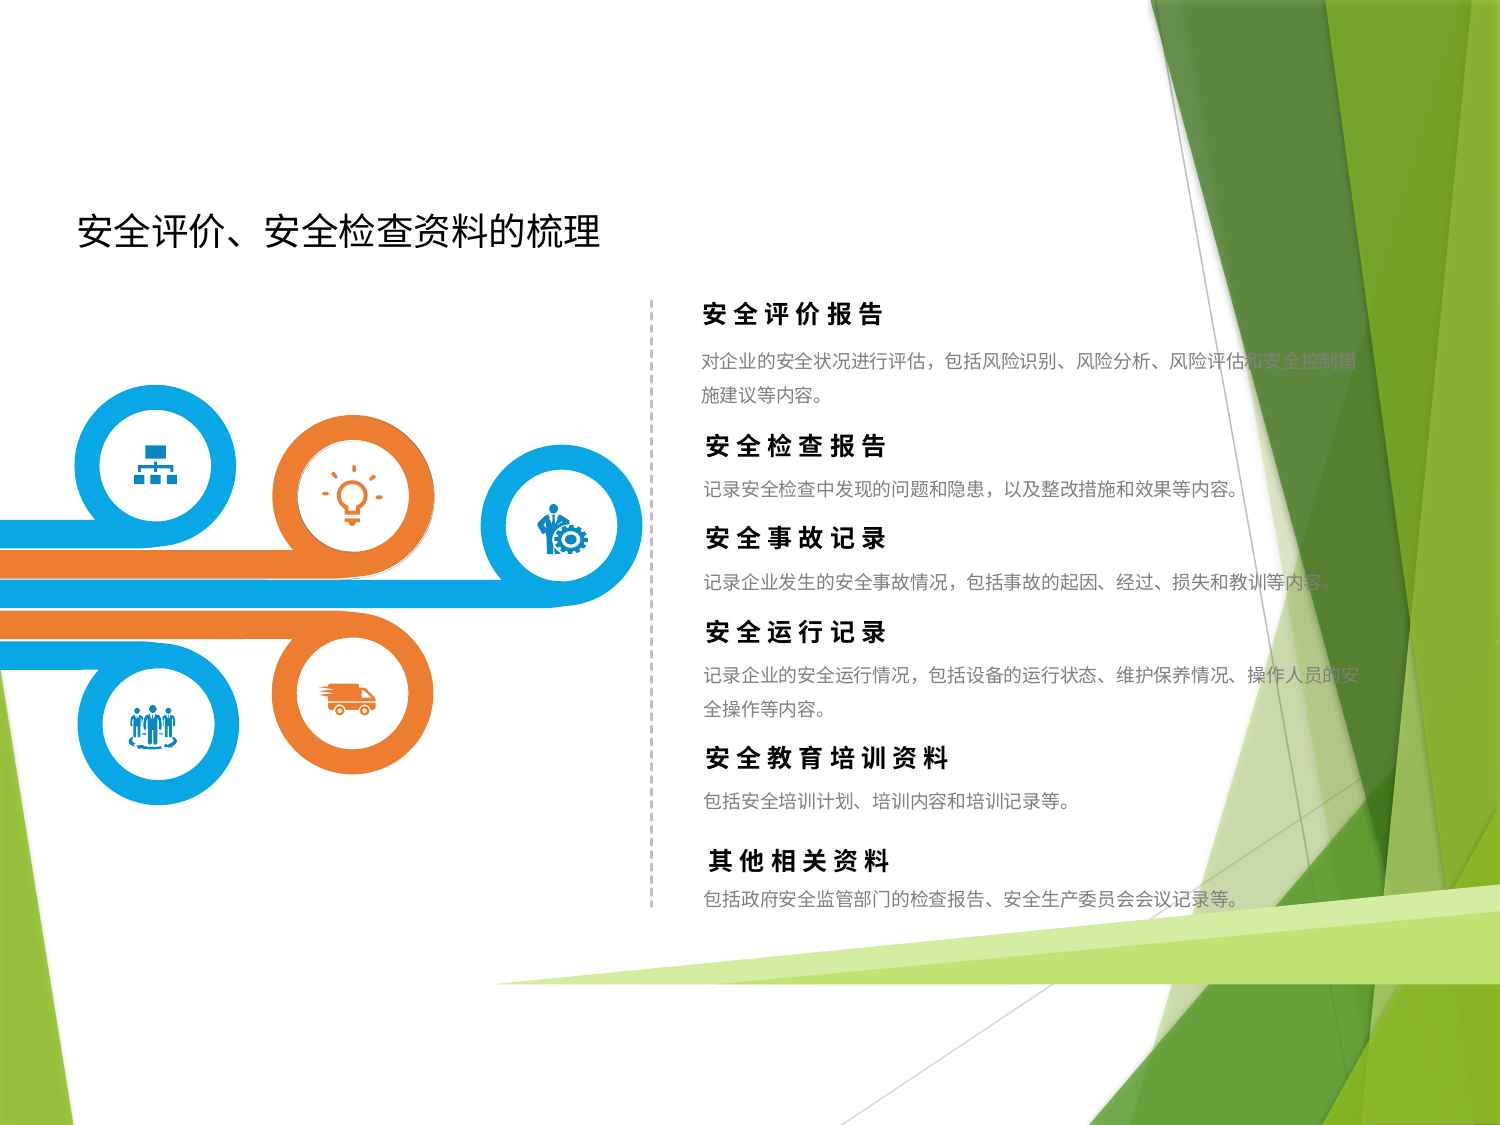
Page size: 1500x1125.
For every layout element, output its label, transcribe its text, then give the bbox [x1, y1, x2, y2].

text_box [676, 417, 1397, 510]
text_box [676, 730, 1397, 824]
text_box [676, 612, 1397, 730]
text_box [676, 510, 1397, 604]
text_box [536, 503, 589, 555]
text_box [0, 300, 652, 907]
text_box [676, 832, 1397, 921]
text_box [491, 883, 1500, 985]
text_box 安全评价、安全检查资料的梳理 [61, 195, 834, 261]
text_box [673, 285, 1395, 417]
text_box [128, 704, 178, 750]
